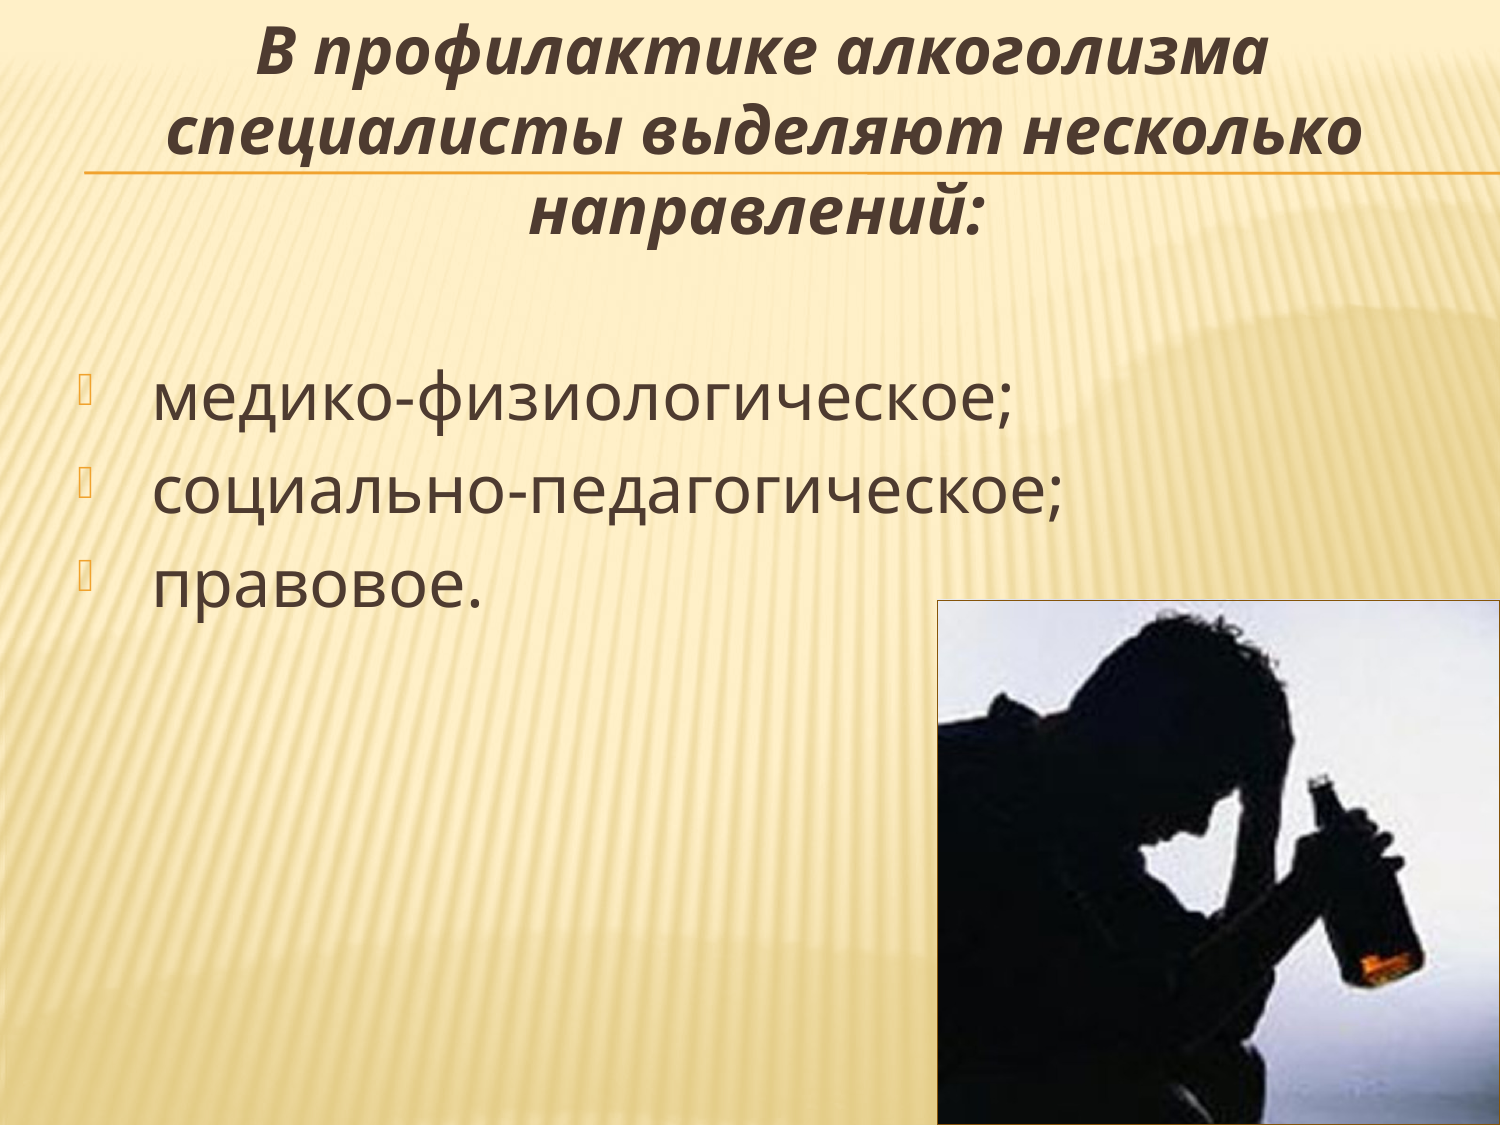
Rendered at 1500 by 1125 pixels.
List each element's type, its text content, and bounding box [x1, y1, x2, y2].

picture [937, 599, 1500, 1125]
list В профилактике алкоголизма специалисты выделяют несколько направлений: медико-физиологическое; социально-педагогическое; правовое. [62, 0, 1413, 848]
